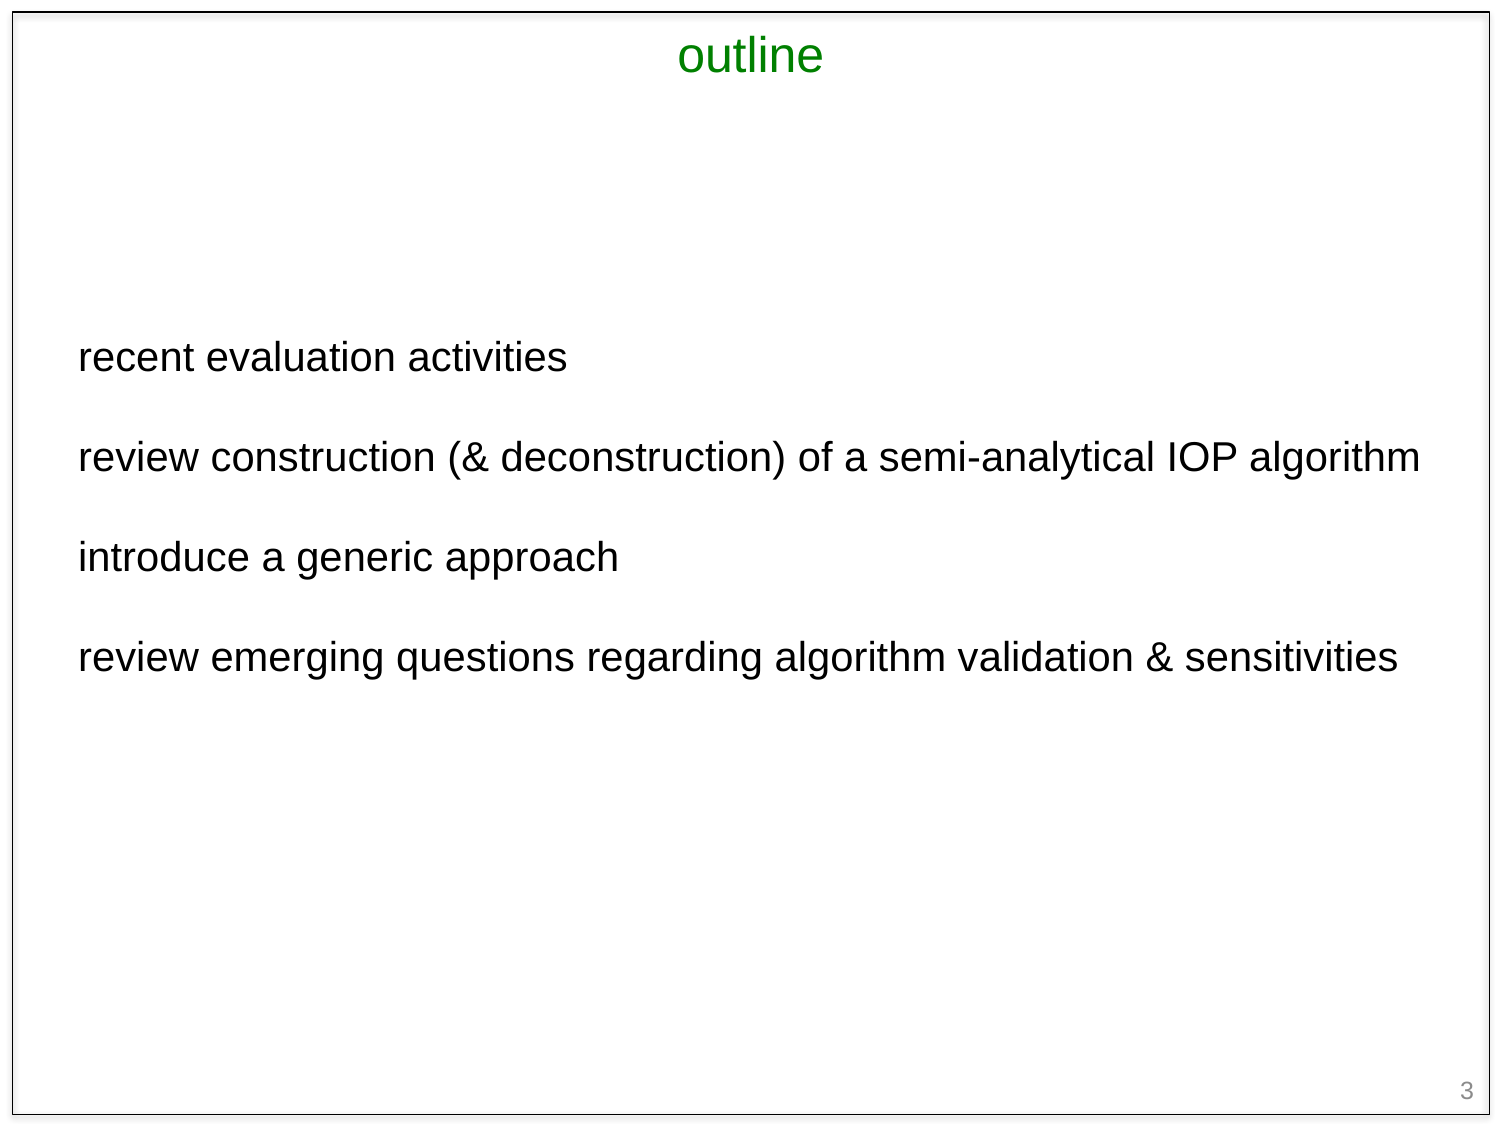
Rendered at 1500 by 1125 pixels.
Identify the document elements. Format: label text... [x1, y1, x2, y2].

slide_number 3 [1138, 1059, 1489, 1120]
text_box outline [34, 15, 1467, 90]
text_box recent evaluation activities review construction (& deconstruction) of a semi-analytical IOP algorithm introduce a generic approach review emerging questions regarding algorithm validation & sensitivities [63, 322, 1453, 688]
